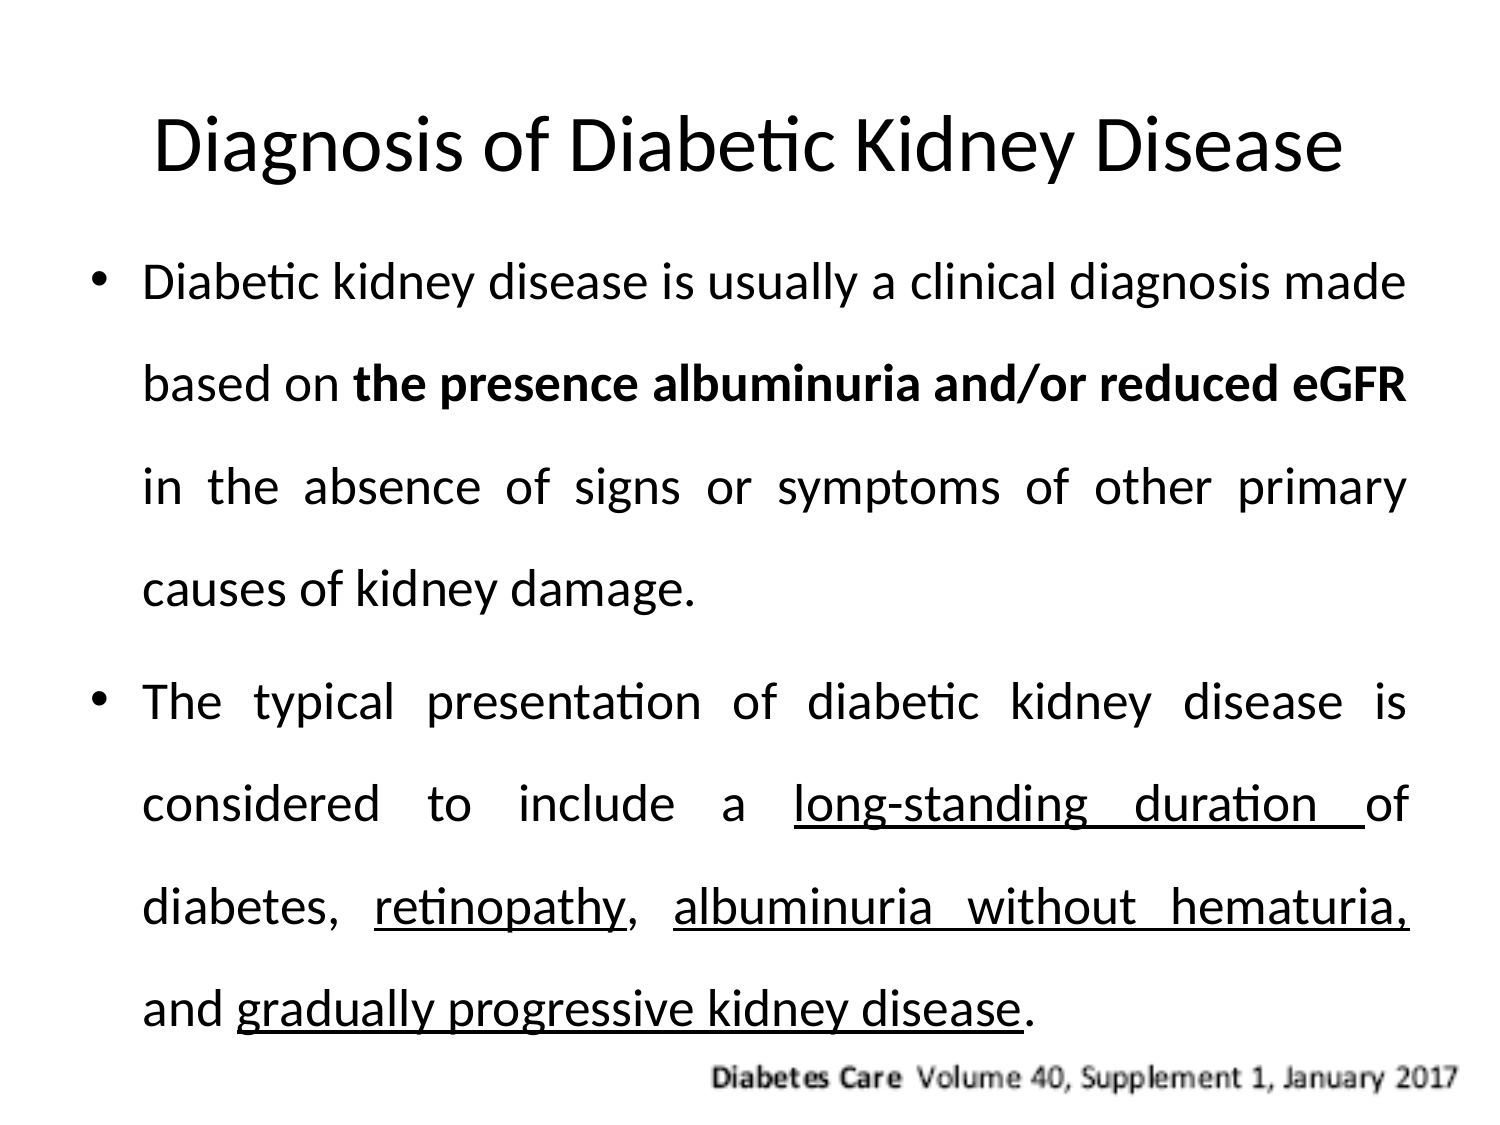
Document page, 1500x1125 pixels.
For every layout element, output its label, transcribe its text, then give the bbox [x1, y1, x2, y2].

title Diagnosis of Diabetic Kidney Disease [75, 45, 1425, 200]
list Diabetic kidney disease is usually a clinical diagnosis made based on the presence albuminuria and/or reduced eGFR in the absence of signs or symptoms of other primary causes of kidney damage. The typical presentation of diabetic kidney disease is considered to include a long-standing duration of diabetes, retinopathy, albuminuria without hematuria, and gradually progressive kidney disease. [75, 200, 1425, 1063]
picture [687, 1049, 1471, 1101]
